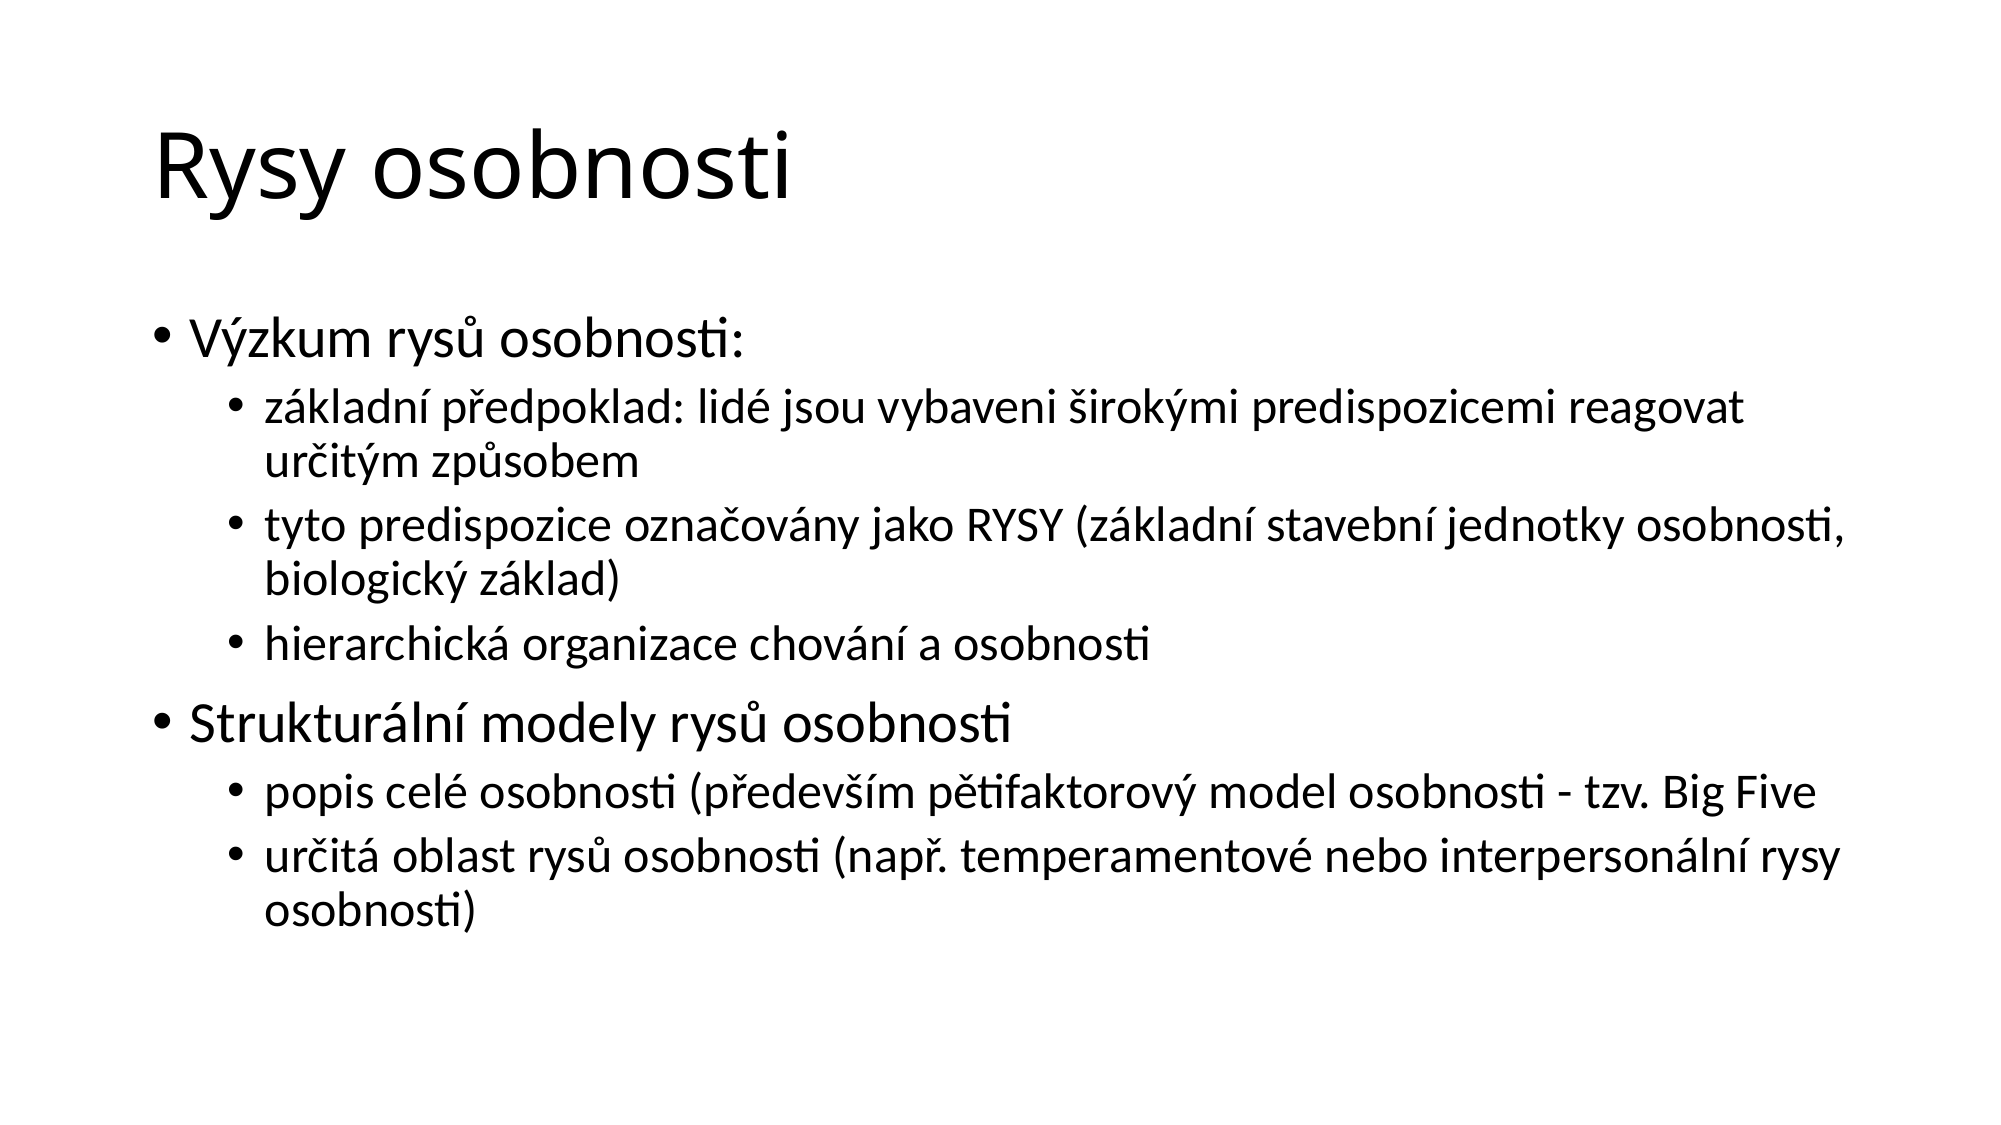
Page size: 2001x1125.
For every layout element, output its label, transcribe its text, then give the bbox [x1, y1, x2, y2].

title Rysy osobnosti [137, 59, 1863, 278]
list Výzkum rysů osobnosti: základní předpoklad: lidé jsou vybaveni širokými predispozicemi reagovat určitým způsobem tyto predispozice označovány jako RYSY (základní stavební jednotky osobnosti, biologický základ) hierarchická organizace chování a osobnosti Strukturální modely rysů osobnosti popis celé osobnosti (především pětifaktorový model osobnosti - tzv. Big Five určitá oblast rysů osobnosti (např. temperamentové nebo interpersonální rysy osobnosti) [137, 299, 1863, 1014]
